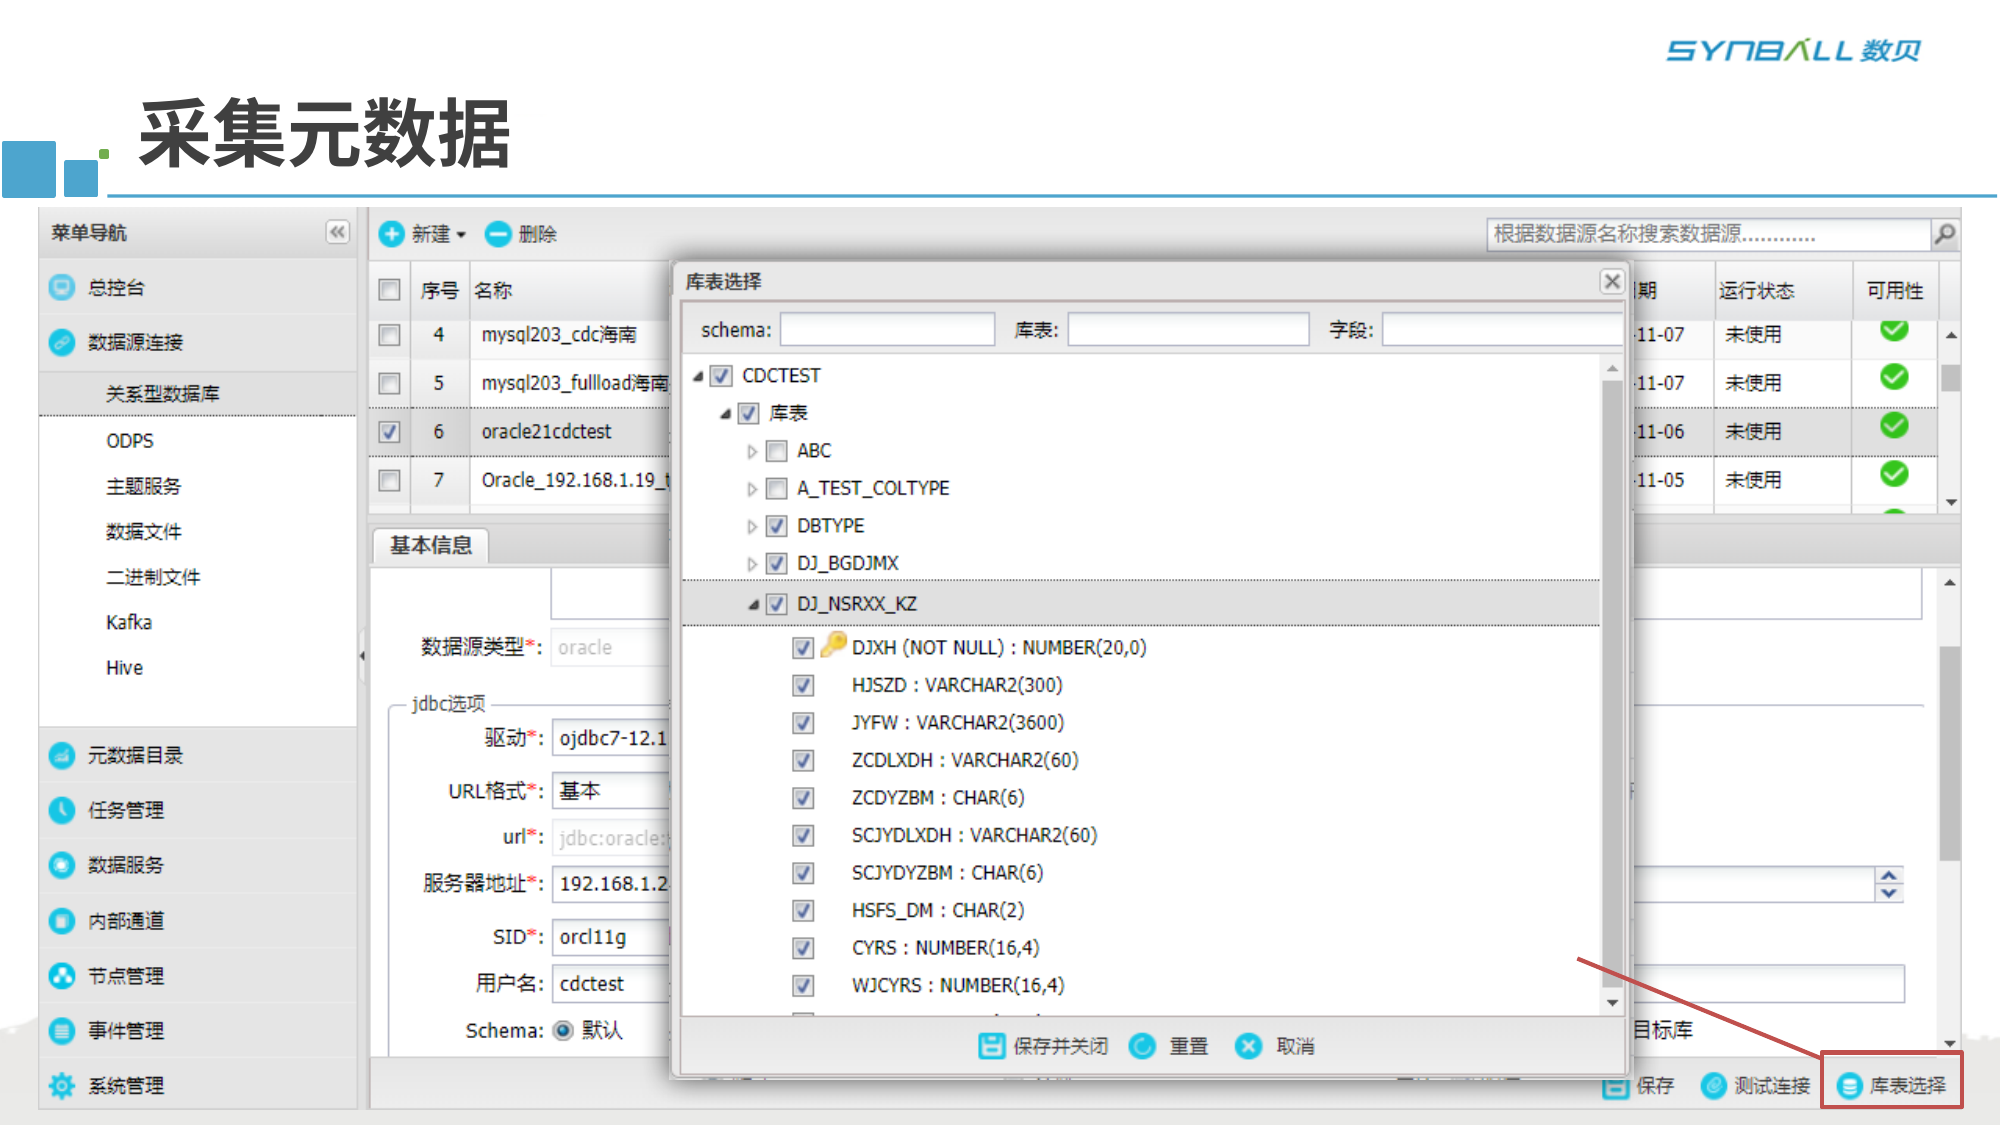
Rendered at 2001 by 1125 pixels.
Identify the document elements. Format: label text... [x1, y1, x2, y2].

title 采集元数据 [122, 72, 1900, 185]
picture [0, 0, 2000, 1125]
